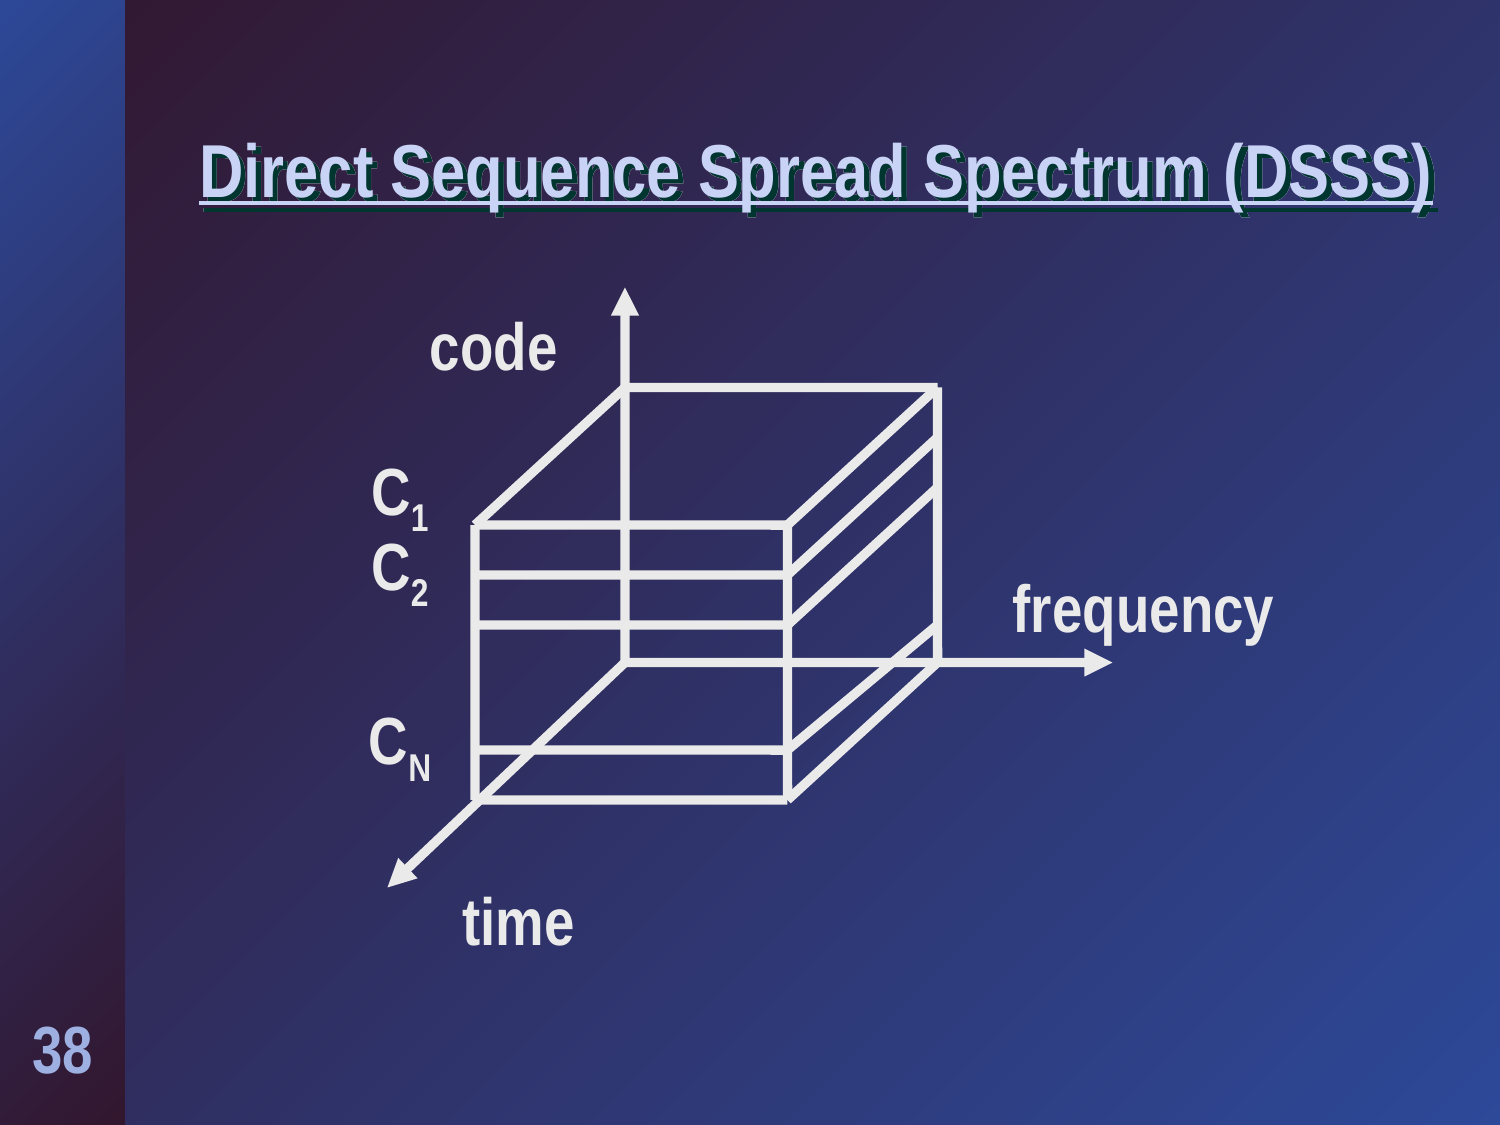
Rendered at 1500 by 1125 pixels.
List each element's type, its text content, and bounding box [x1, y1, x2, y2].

text_box [938, 656, 1113, 669]
text_box CN [362, 712, 438, 775]
text_box C2 [362, 537, 438, 600]
text_box code [387, 312, 600, 375]
title Direct Sequence Spread Spectrum (DSSS) [169, 124, 1463, 225]
text_box [618, 287, 632, 525]
text_box time [412, 887, 625, 950]
text_box C1 [362, 462, 438, 525]
text_box frequency [975, 574, 1313, 638]
text_box [387, 751, 532, 888]
